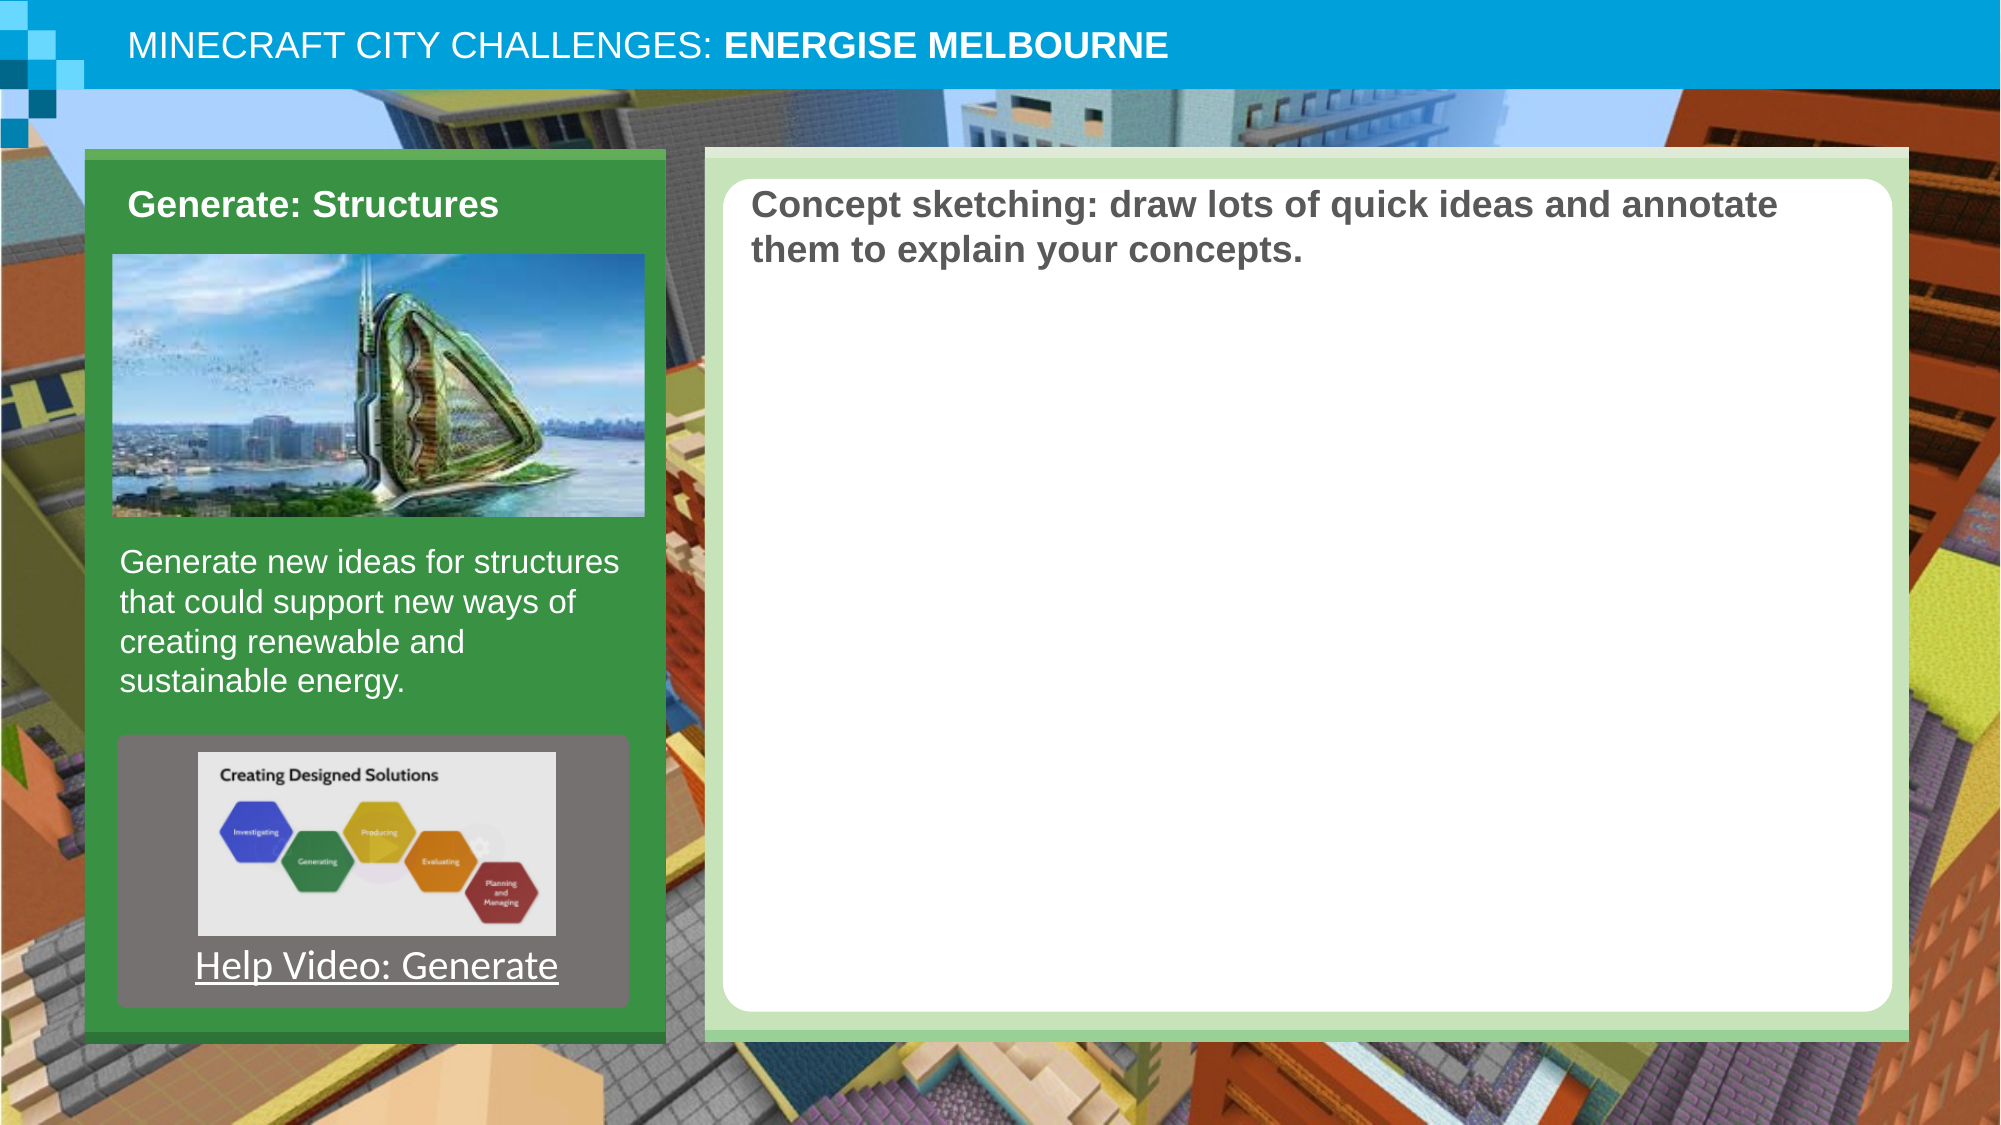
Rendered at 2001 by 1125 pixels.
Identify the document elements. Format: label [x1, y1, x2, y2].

picture [0, 90, 2001, 1125]
text_box [0, 0, 2000, 1044]
